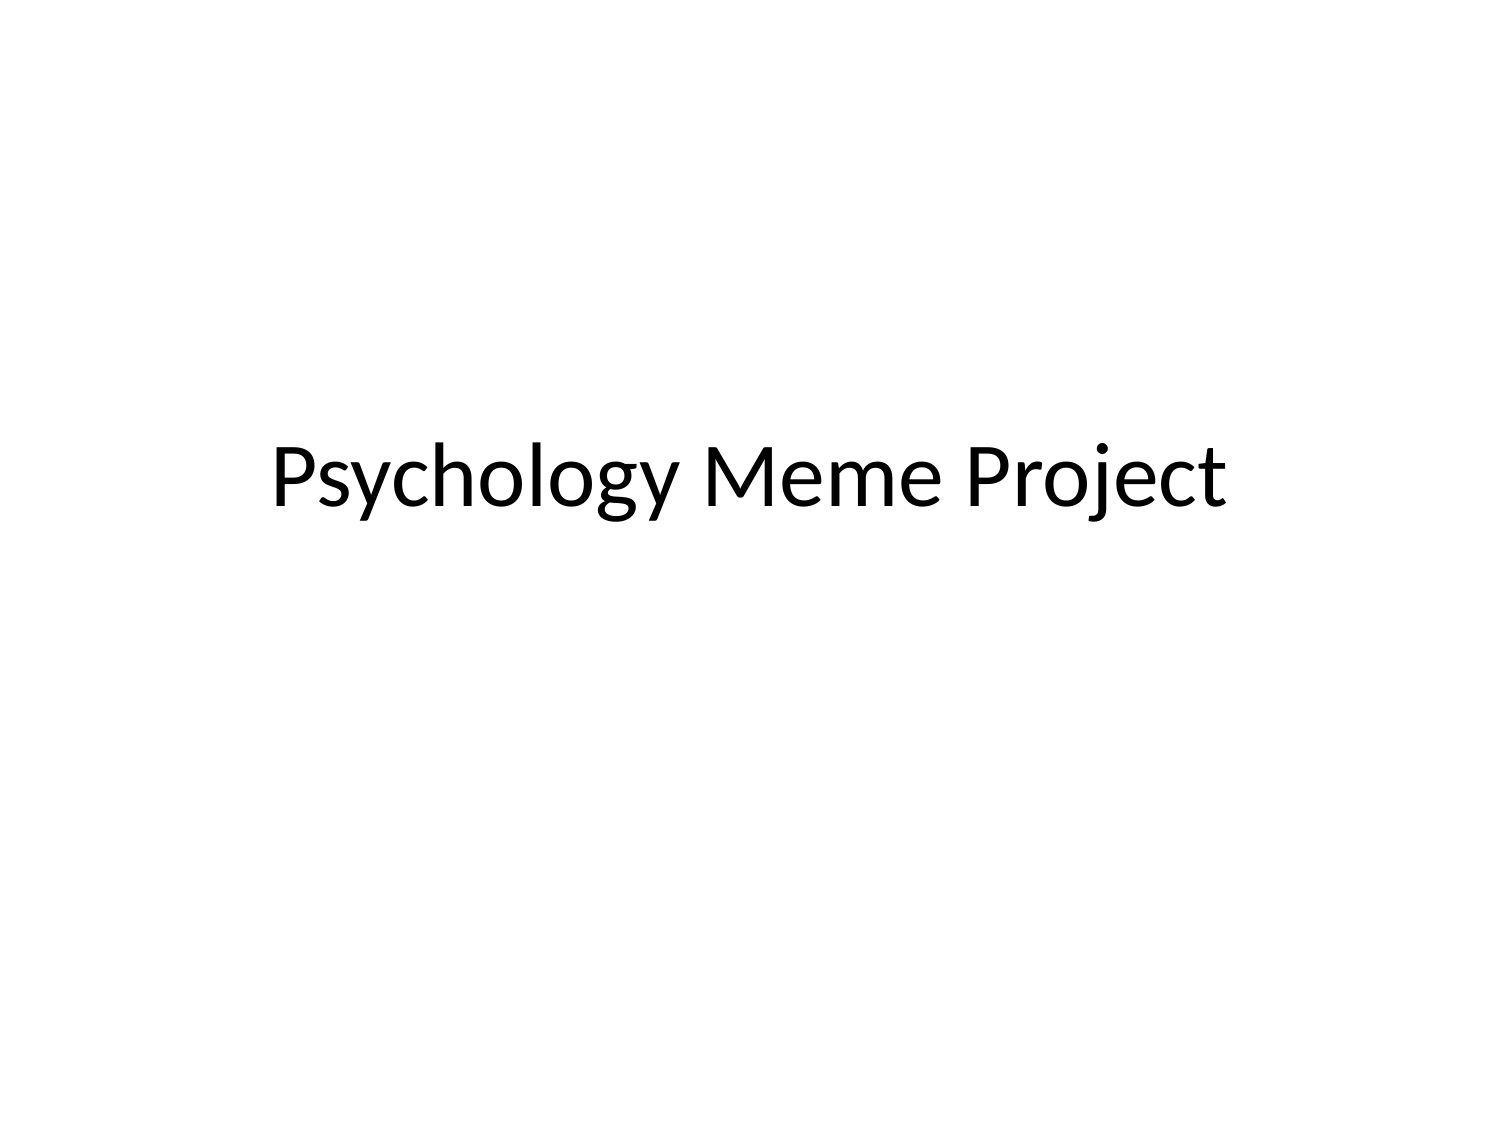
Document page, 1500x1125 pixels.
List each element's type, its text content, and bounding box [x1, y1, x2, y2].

title Psychology Meme Project [112, 349, 1388, 591]
